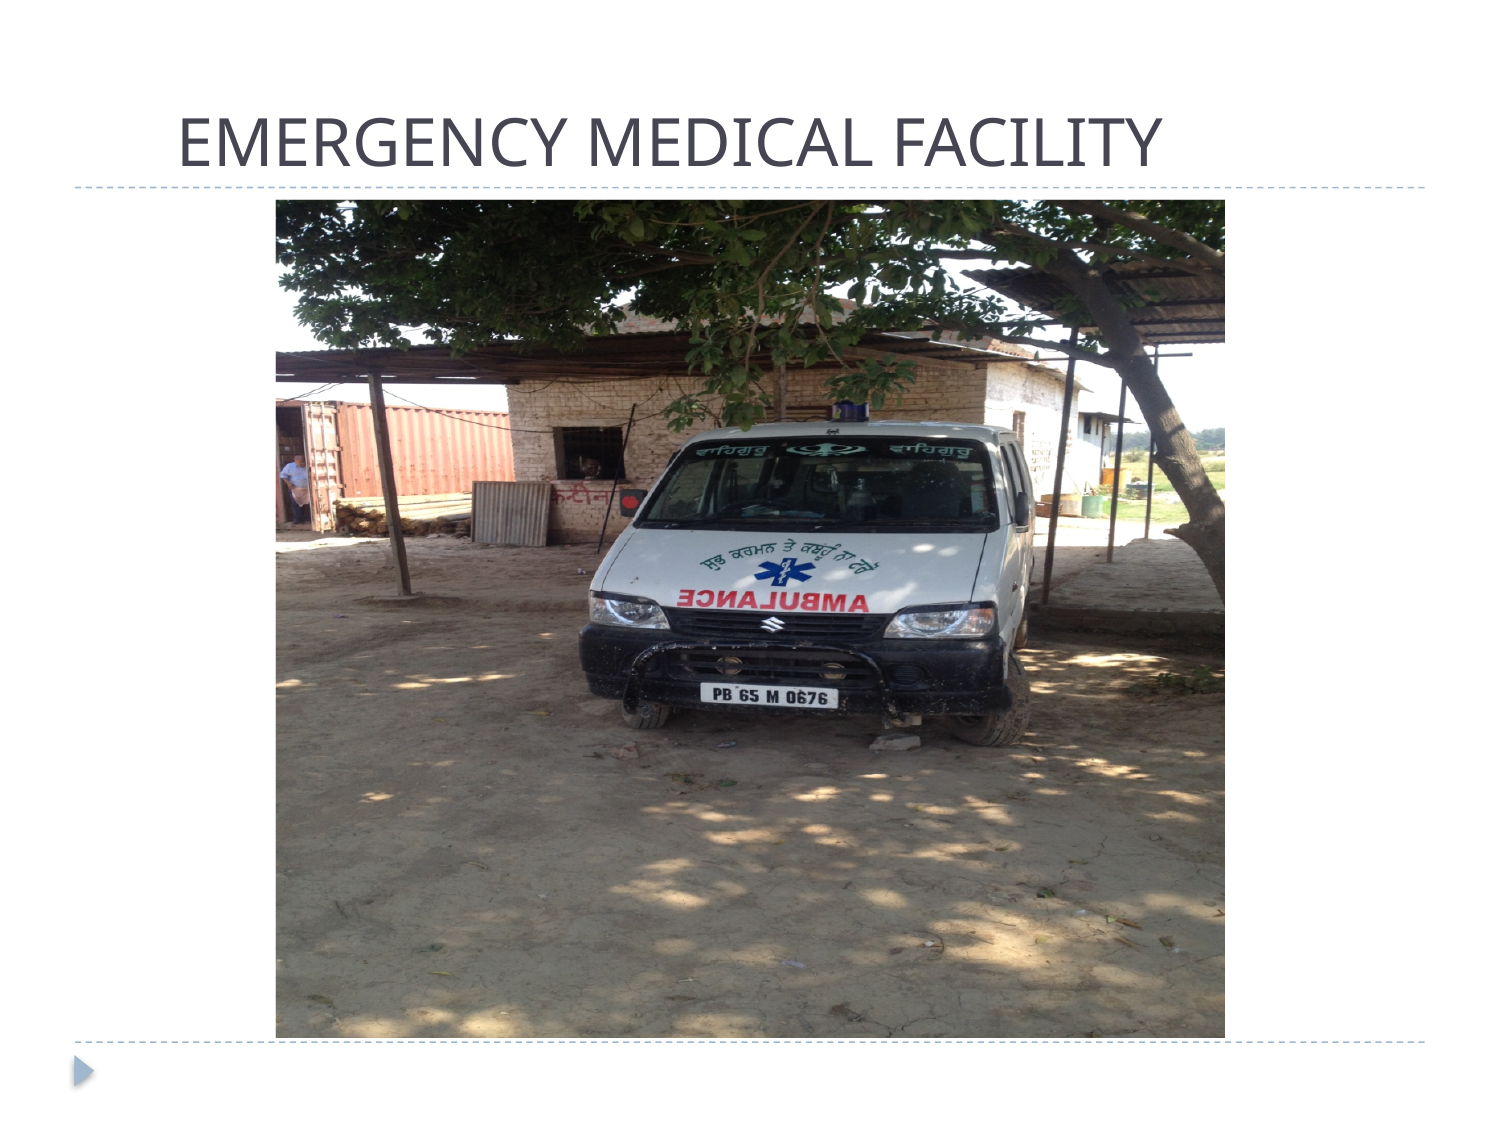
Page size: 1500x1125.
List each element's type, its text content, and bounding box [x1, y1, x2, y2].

title EMERGENCY MEDICAL FACILITY [74, 24, 1426, 188]
picture [1169, 200, 1225, 1038]
picture [276, 200, 330, 1038]
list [330, 143, 1169, 1094]
